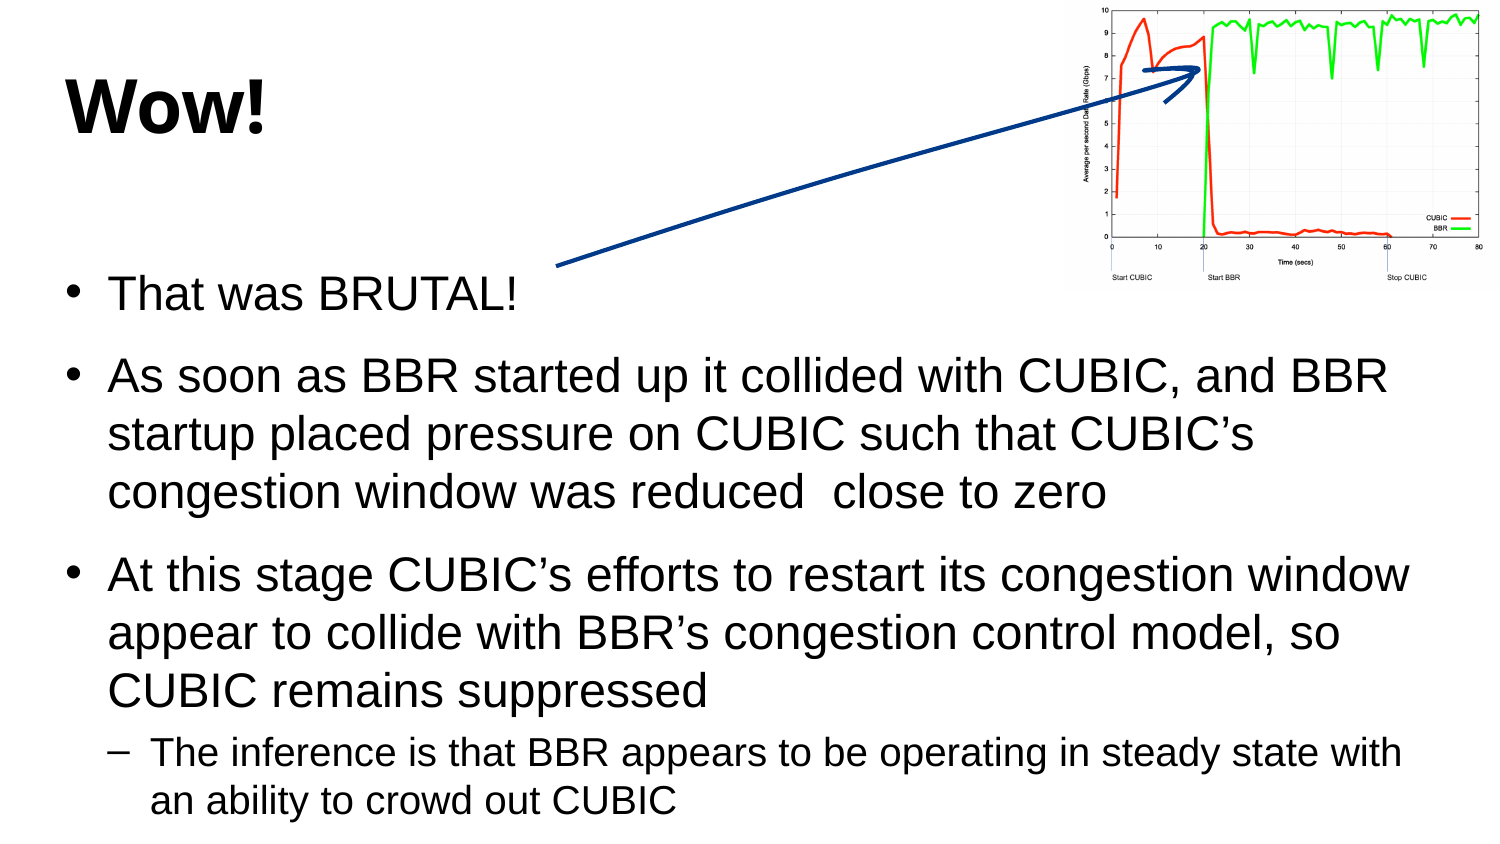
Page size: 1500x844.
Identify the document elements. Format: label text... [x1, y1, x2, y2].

list That was BRUTAL! As soon as BBR started up it collided with CUBIC, and BBR startup placed pressure on CUBIC such that CUBIC’s congestion window was reduced close to zero At this stage CUBIC’s efforts to restart its congestion window appear to collide with BBR’s congestion control model, so CUBIC remains suppressed The inference is that BBR appears to be operating in steady state with an ability to crowd out CUBIC [64, 261, 1436, 824]
title Wow! [64, 33, 1059, 175]
picture [1064, 0, 1500, 291]
text_box [555, 111, 1059, 269]
